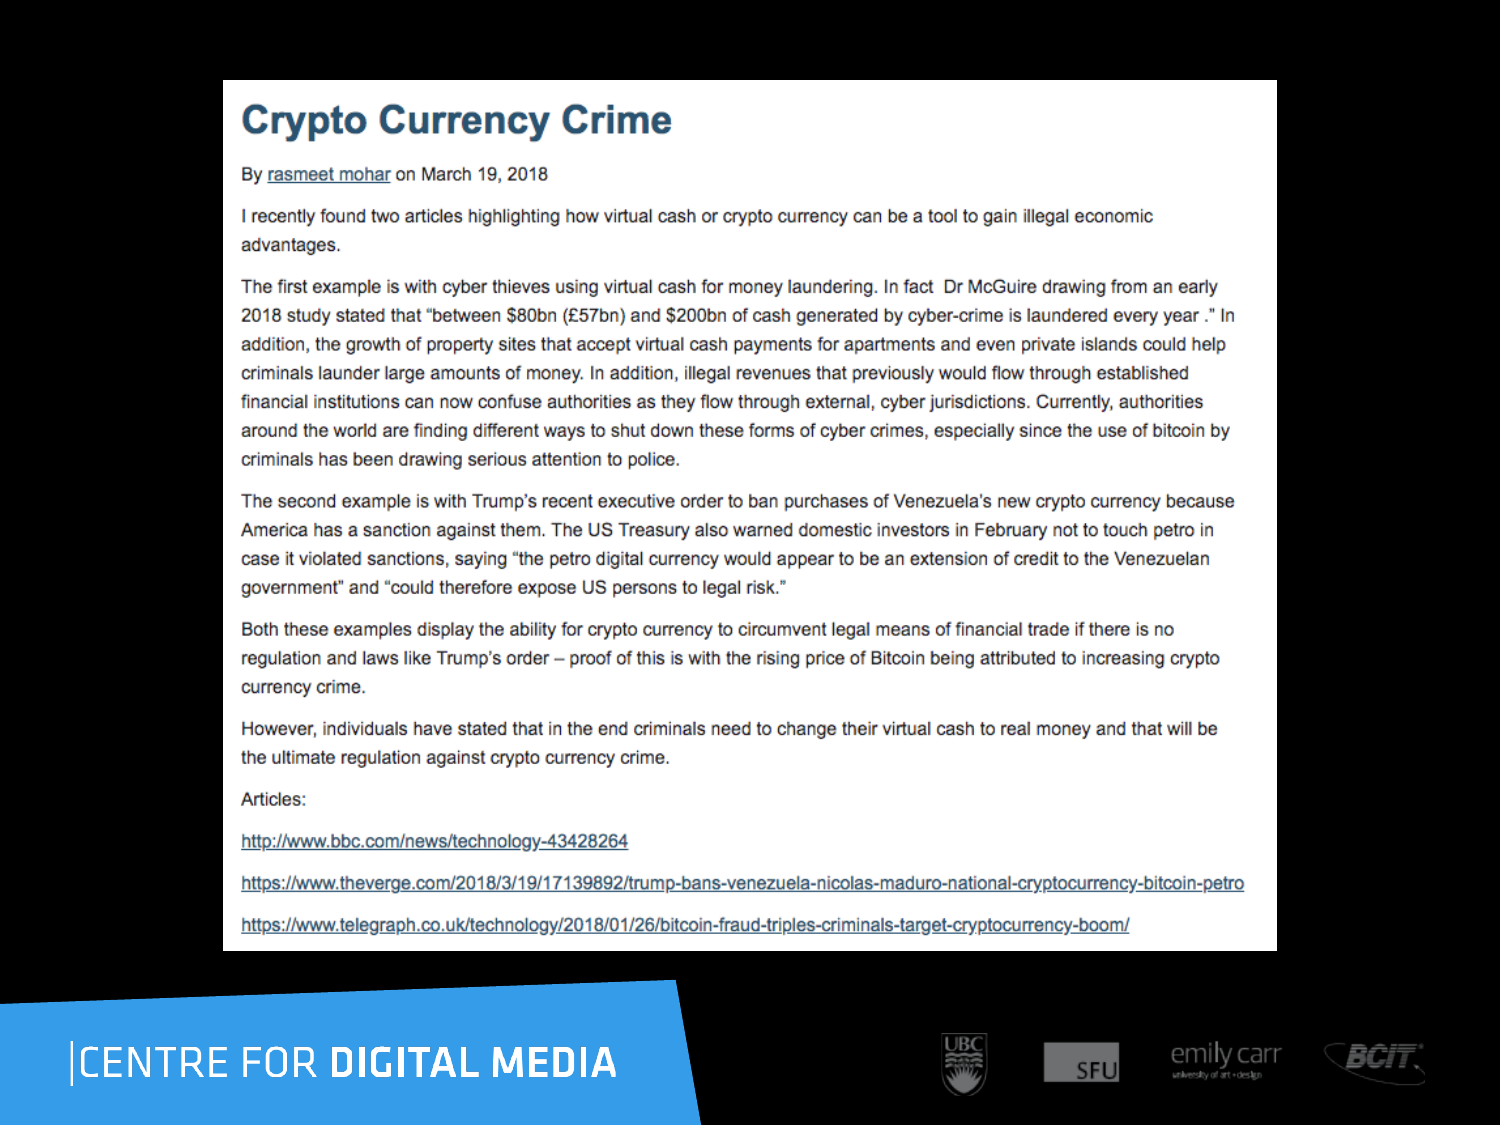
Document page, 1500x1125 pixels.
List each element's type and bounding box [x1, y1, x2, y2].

list [223, 80, 1277, 951]
